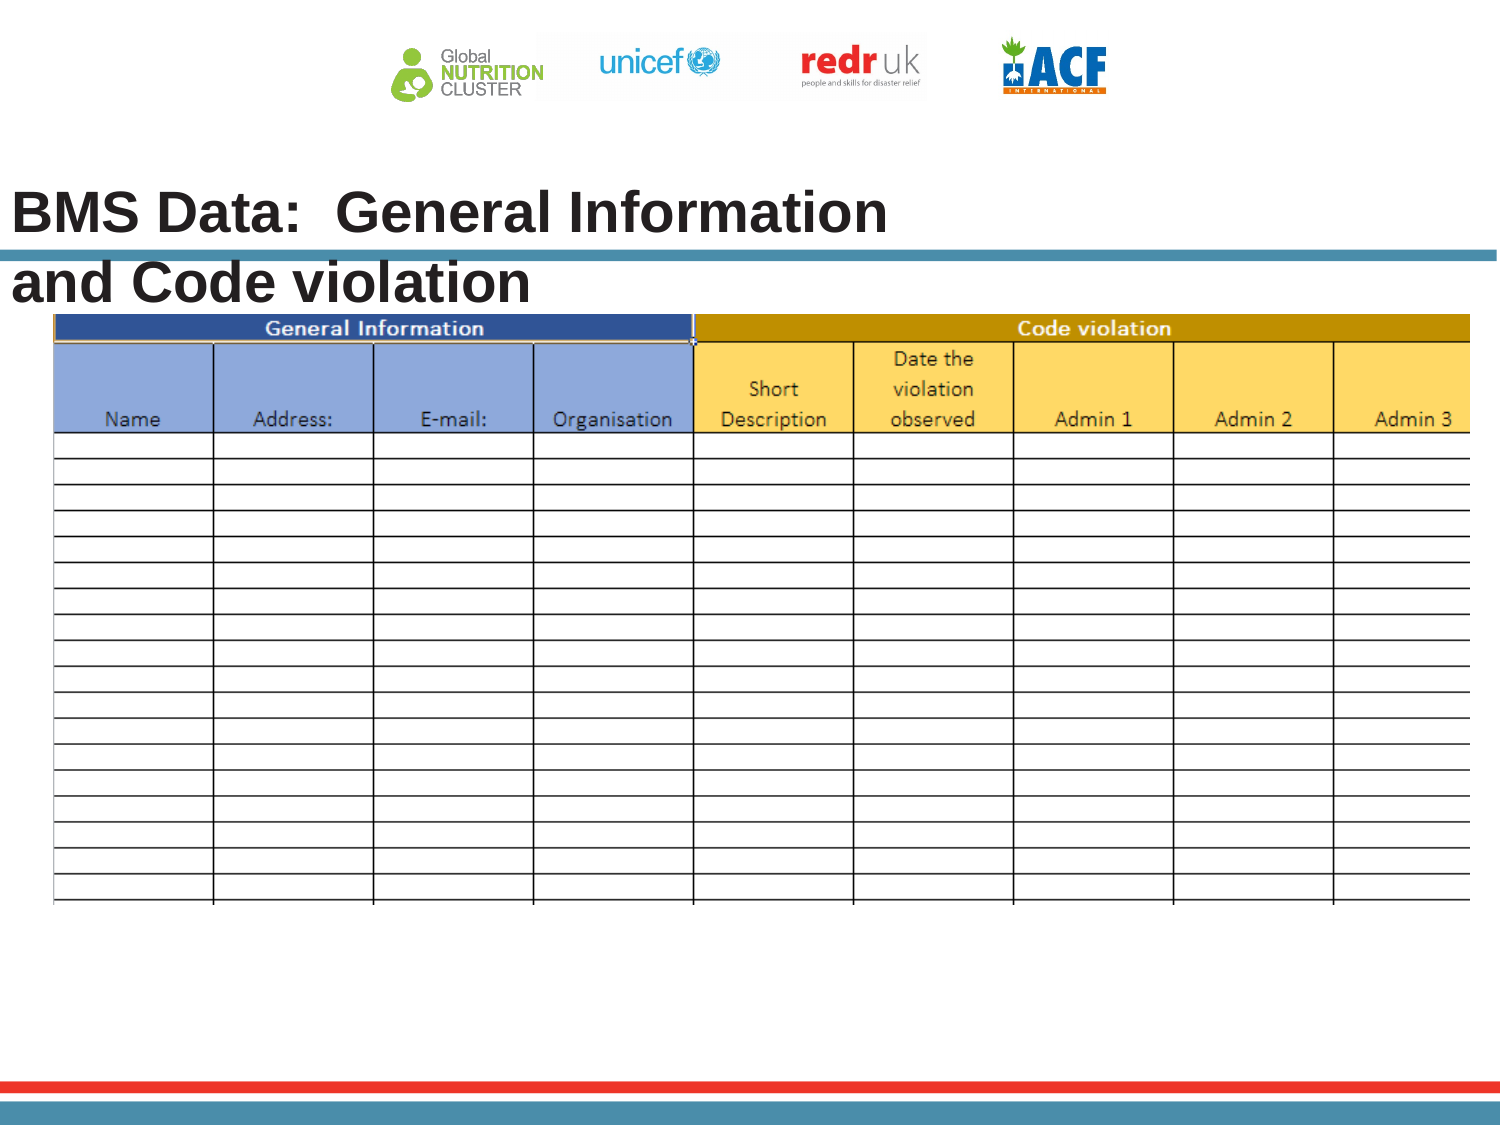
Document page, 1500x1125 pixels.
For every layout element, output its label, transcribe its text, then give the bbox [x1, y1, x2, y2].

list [52, 314, 1470, 906]
title BMS Data: General Information and Code violation [0, 166, 1012, 263]
picture [391, 32, 927, 102]
picture [998, 30, 1109, 100]
